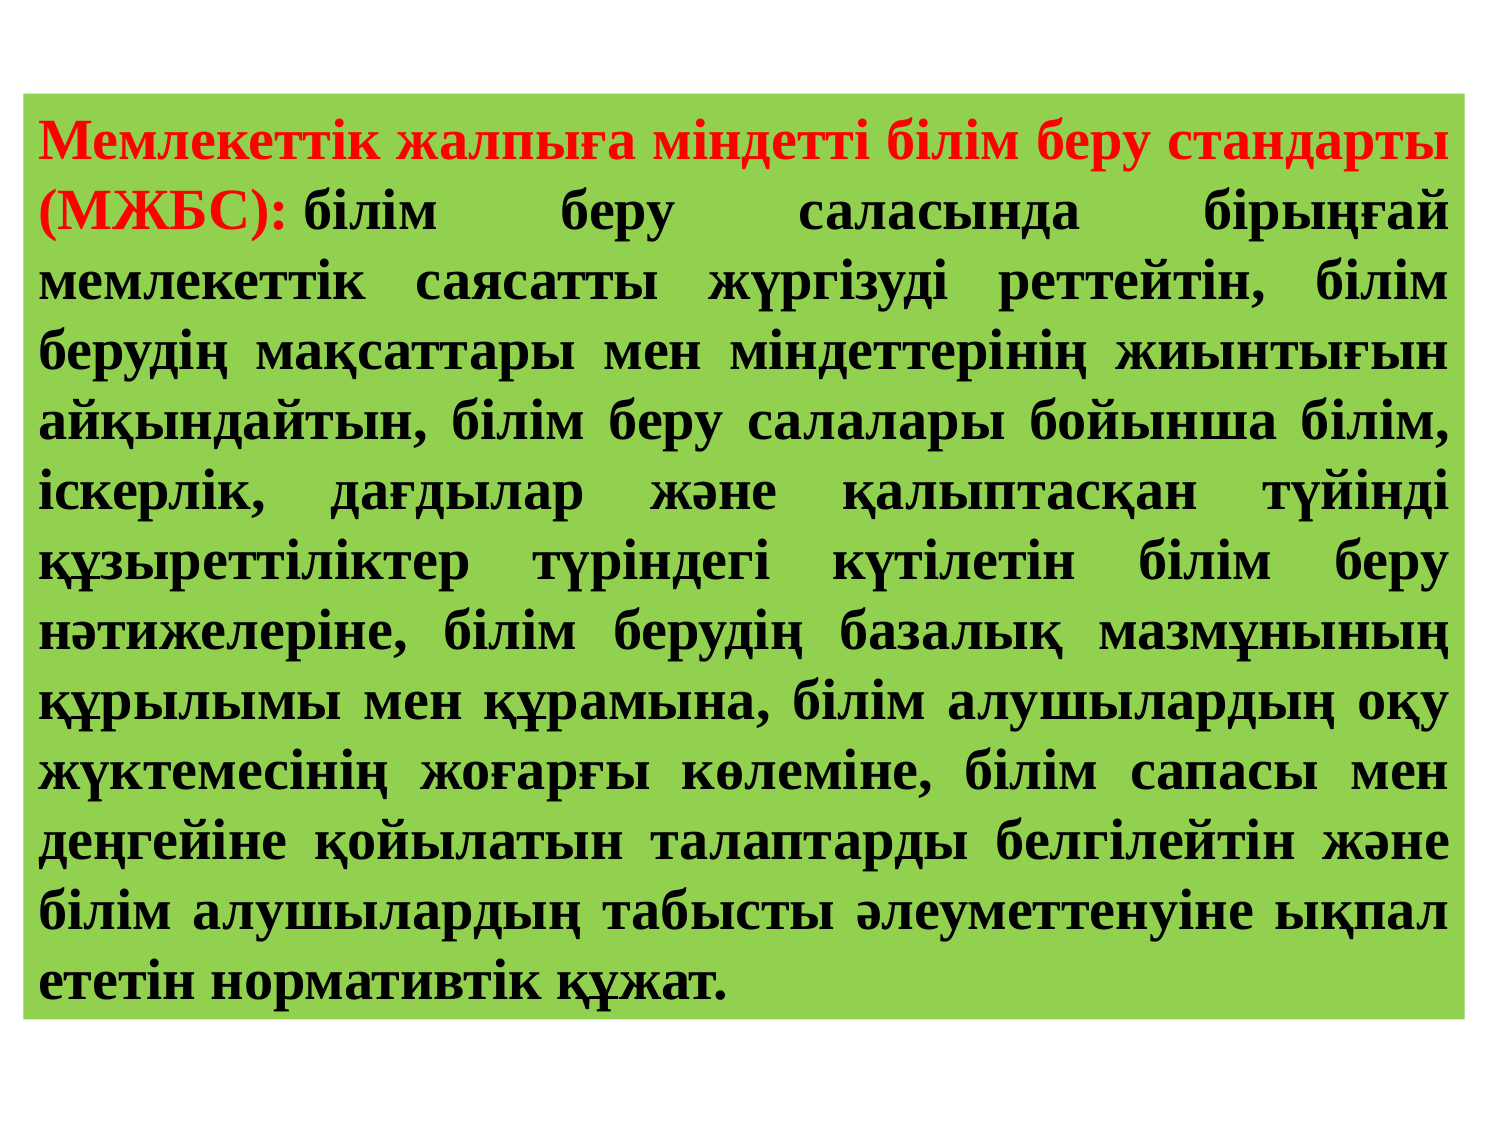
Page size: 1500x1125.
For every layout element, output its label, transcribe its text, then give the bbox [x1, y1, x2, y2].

text_box Мемлекеттік жалпыға міндетті білім беру стандарты (МЖБС): білім беру саласында бірыңғай мемлекеттік саясатты жүргізуді реттейтін, білім берудің мақсаттары мен міндеттерінің жиынтығын айқындайтын, білім беру салалары бойынша білім, іскерлік, дағдылар және қалыптасқан түйінді құзыреттіліктер түріндегі күтілетін білім беру нәтижелеріне, білім берудің базалық мазмұнының құрылымы мен құрамына, білім алушылардың оқу жүктемесінің жоғарғы көлеміне, білім сапасы мен деңгейіне қойылатын талаптарды белгілейтін және білім алушылардың табысты әлеуметтенуіне ықпал ететін нормативтік құжат. [23, 93, 1465, 1020]
